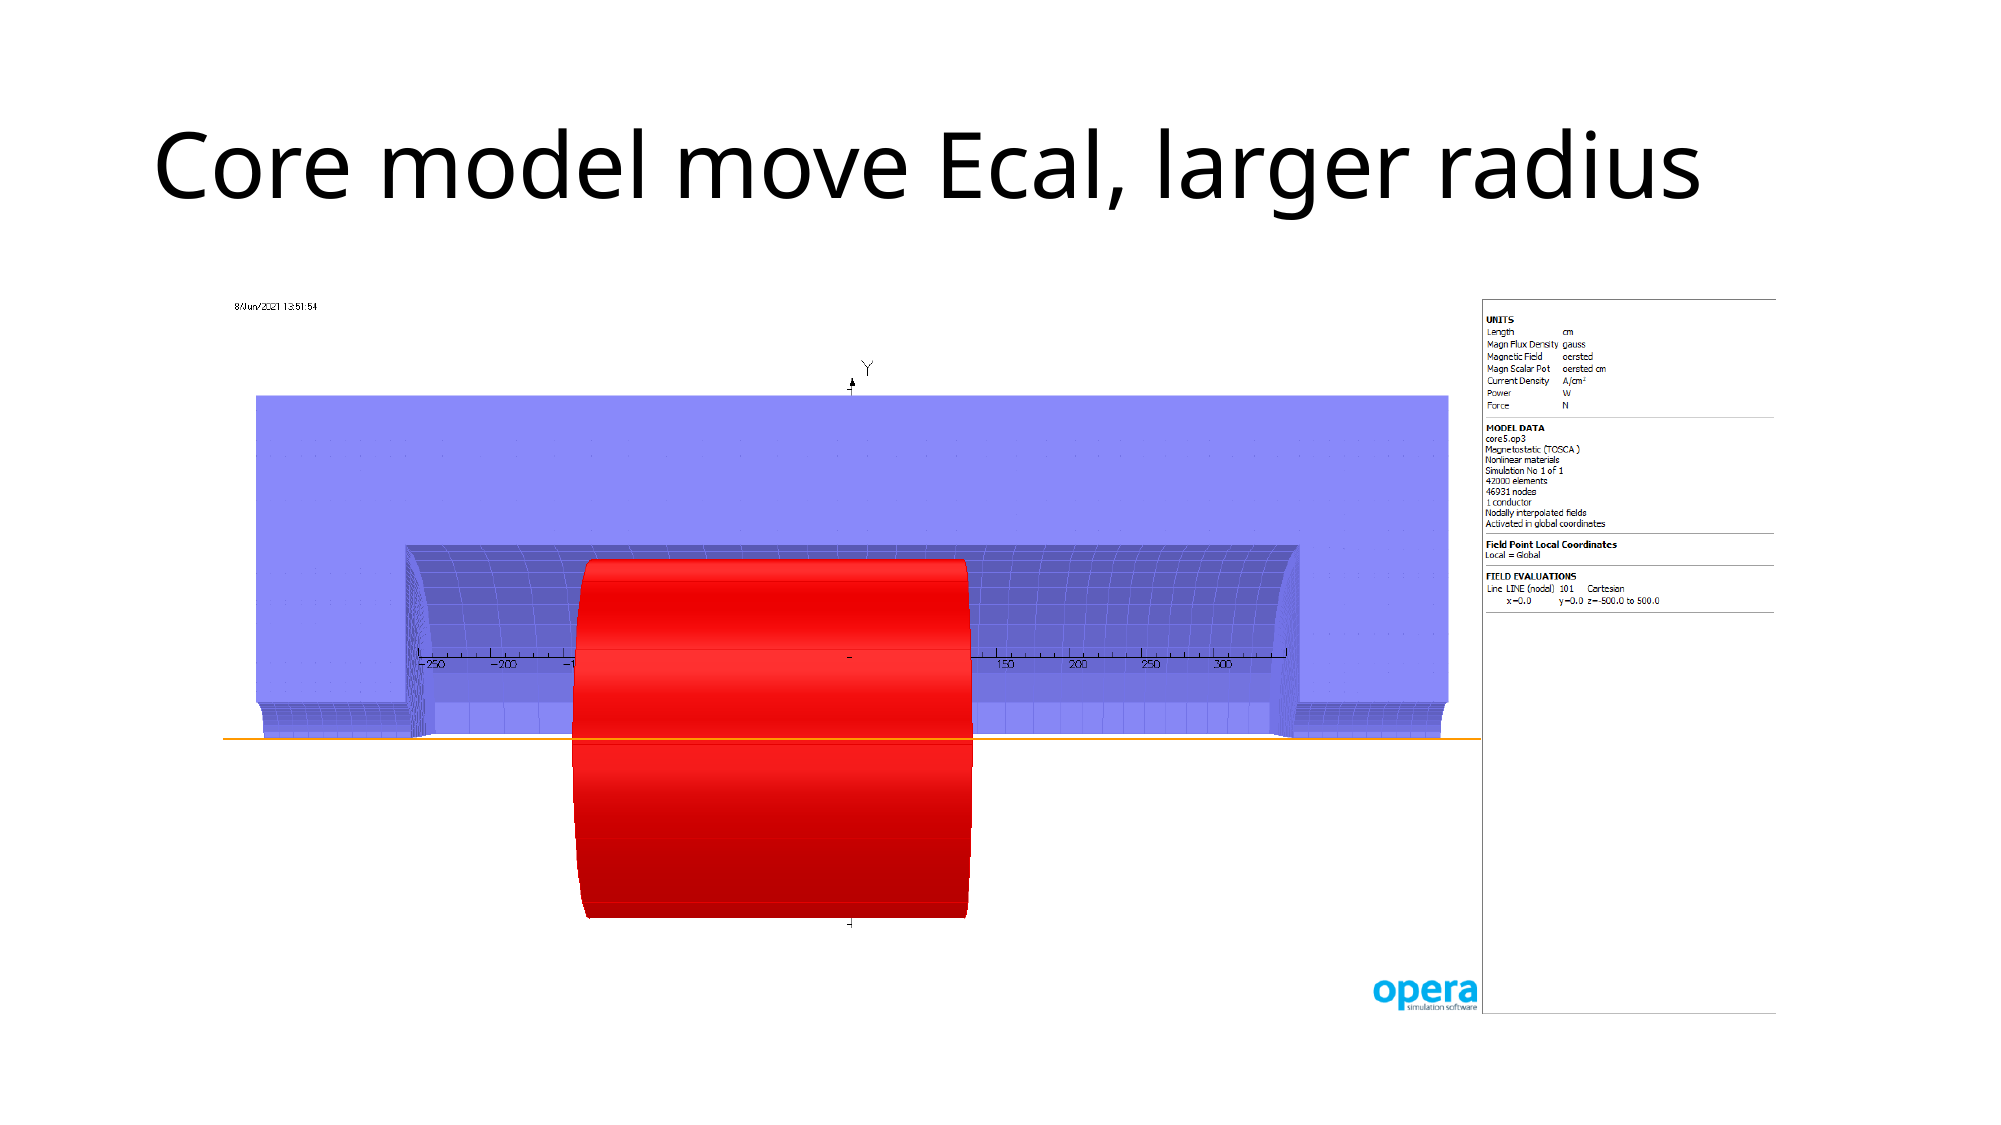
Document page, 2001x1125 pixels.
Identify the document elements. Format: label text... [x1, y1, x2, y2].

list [223, 299, 1776, 1014]
title Core model move Ecal, larger radius [137, 59, 1863, 278]
